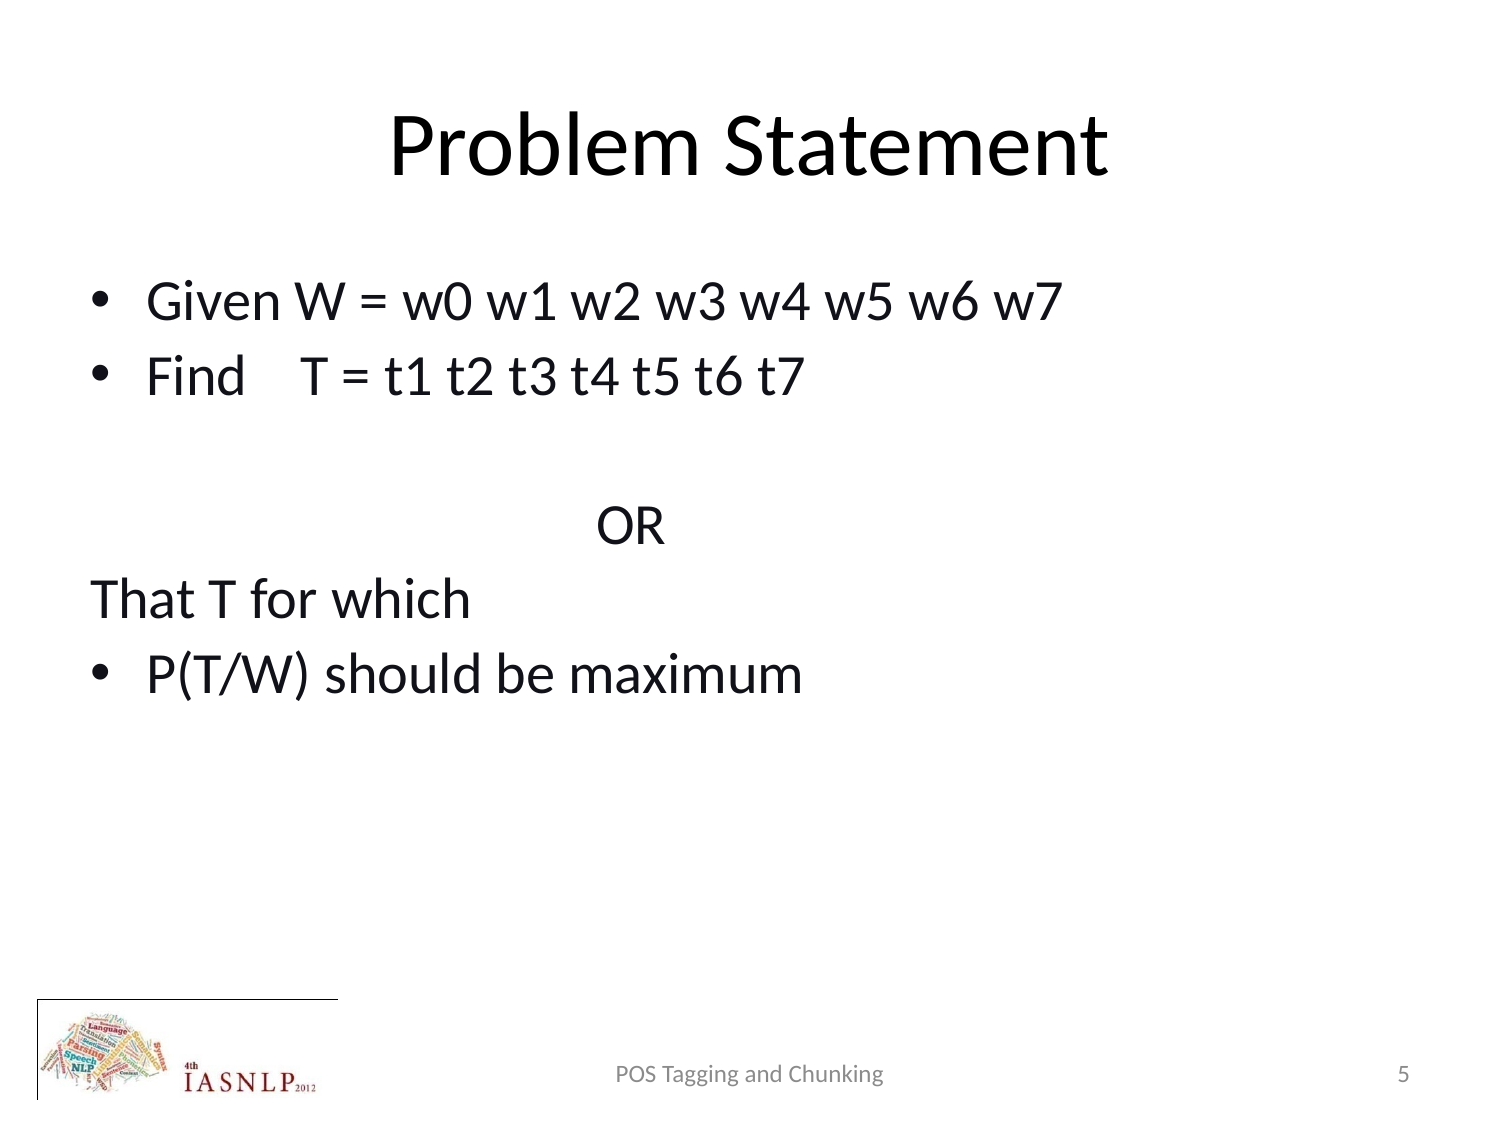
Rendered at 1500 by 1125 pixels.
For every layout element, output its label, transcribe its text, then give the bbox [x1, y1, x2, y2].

list Given W = w0 w1 w2 w3 w4 w5 w6 w7 Find T = t1 t2 t3 t4 t5 t6 t7 OR That T for which P(T/W) should be maximum [74, 262, 1426, 1006]
slide_number 5 [1074, 1042, 1425, 1103]
picture [37, 999, 338, 1101]
footer POS Tagging and Chunking [512, 1042, 988, 1103]
title Problem Statement [74, 44, 1426, 233]
